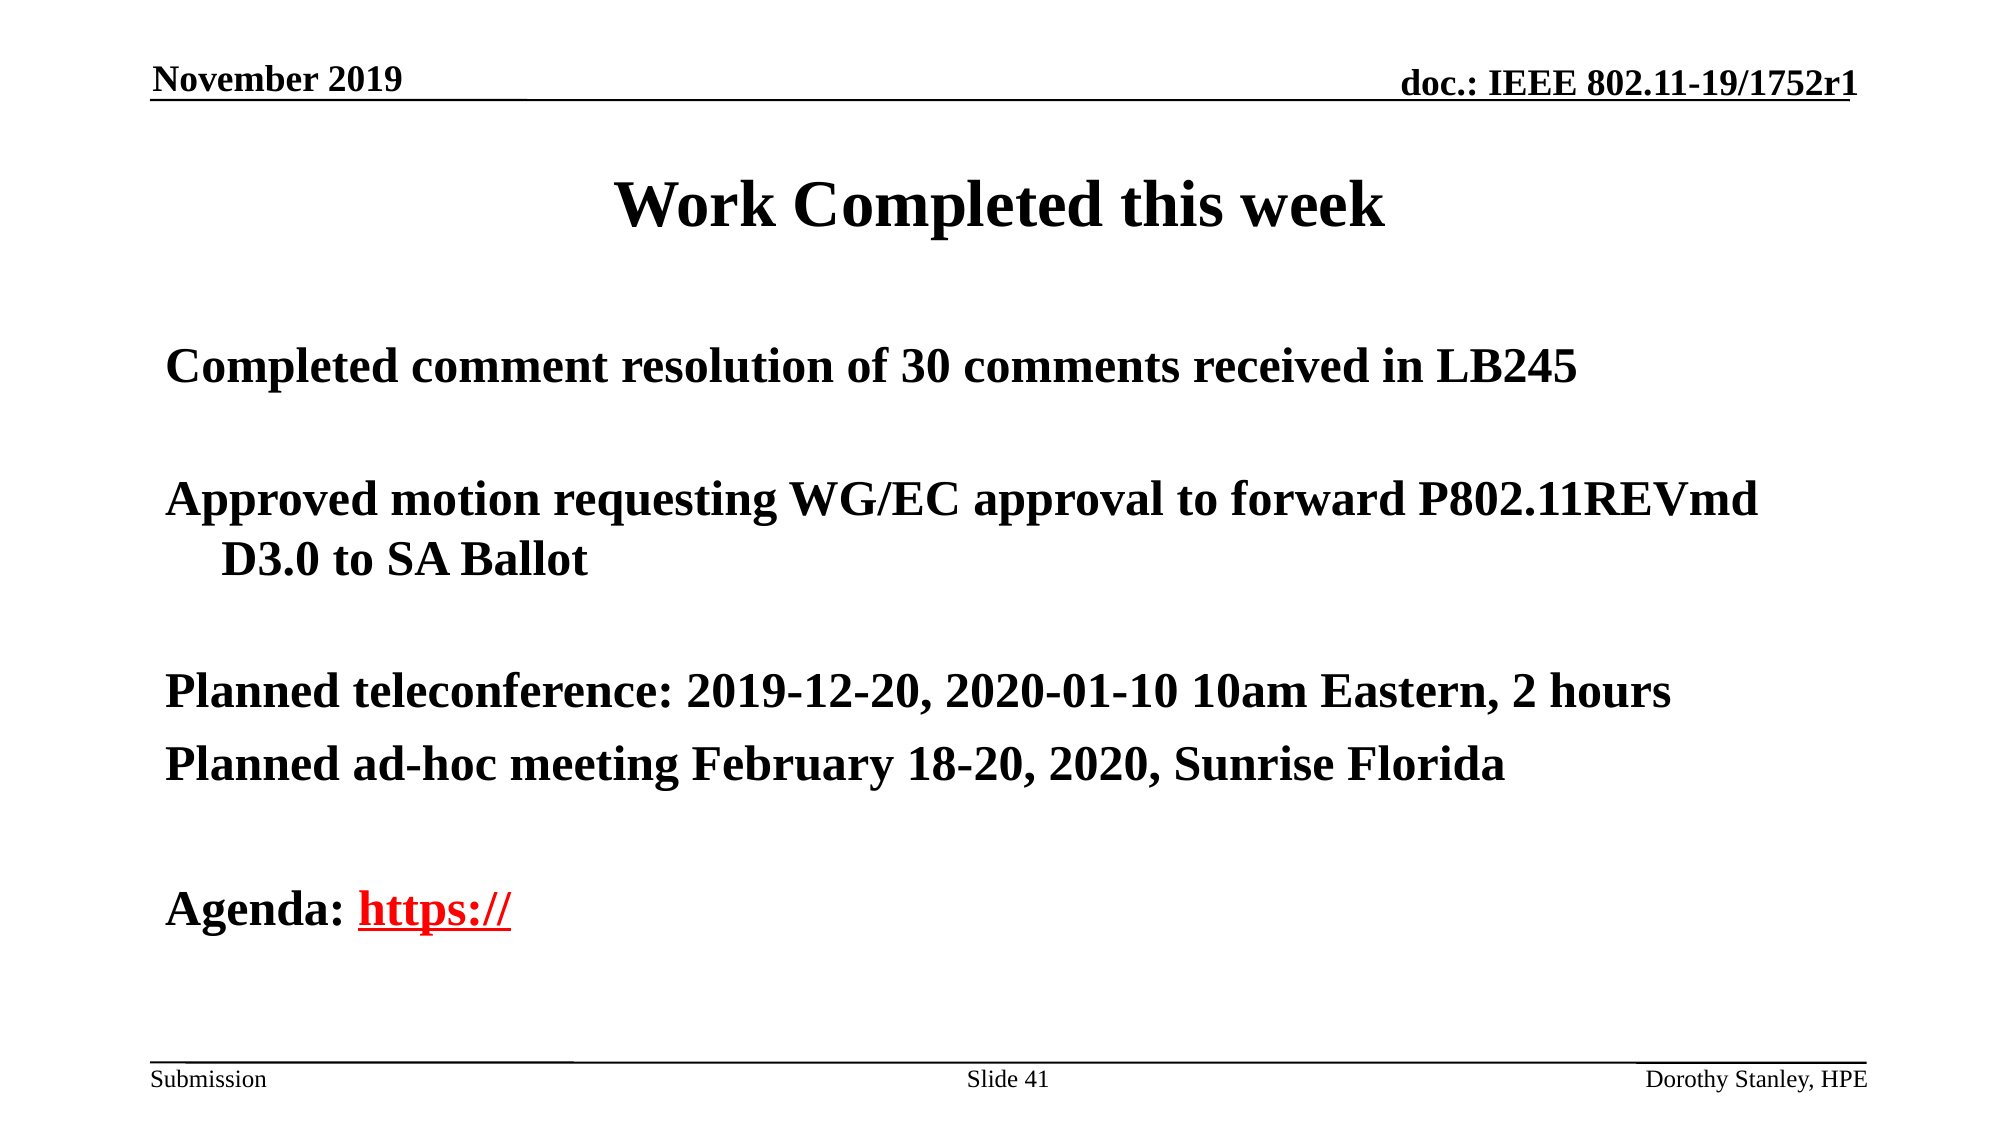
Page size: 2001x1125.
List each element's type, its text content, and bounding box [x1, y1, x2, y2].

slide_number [152, 54, 563, 100]
slide_number Slide 41 [950, 1061, 1067, 1123]
title Work Completed this week [149, 112, 1850, 288]
footer Dorothy Stanley, HPE [1171, 1061, 1869, 1093]
list Completed comment resolution of 30 comments received in LB245 Approved motion requesting WG/EC approval to forward P802.11REVmd D3.0 to SA Ballot Planned teleconference: 2019-12-20, 2020-01-10 10am Eastern, 2 hours Planned ad-hoc meeting February 18-20, 2020, Sunrise Florida Agenda: https://mentor.ieee.org/802.11/dcn/19/11-19-1730-02-000m-2019-november-tgmd-agenda.pptx [149, 324, 1850, 1000]
